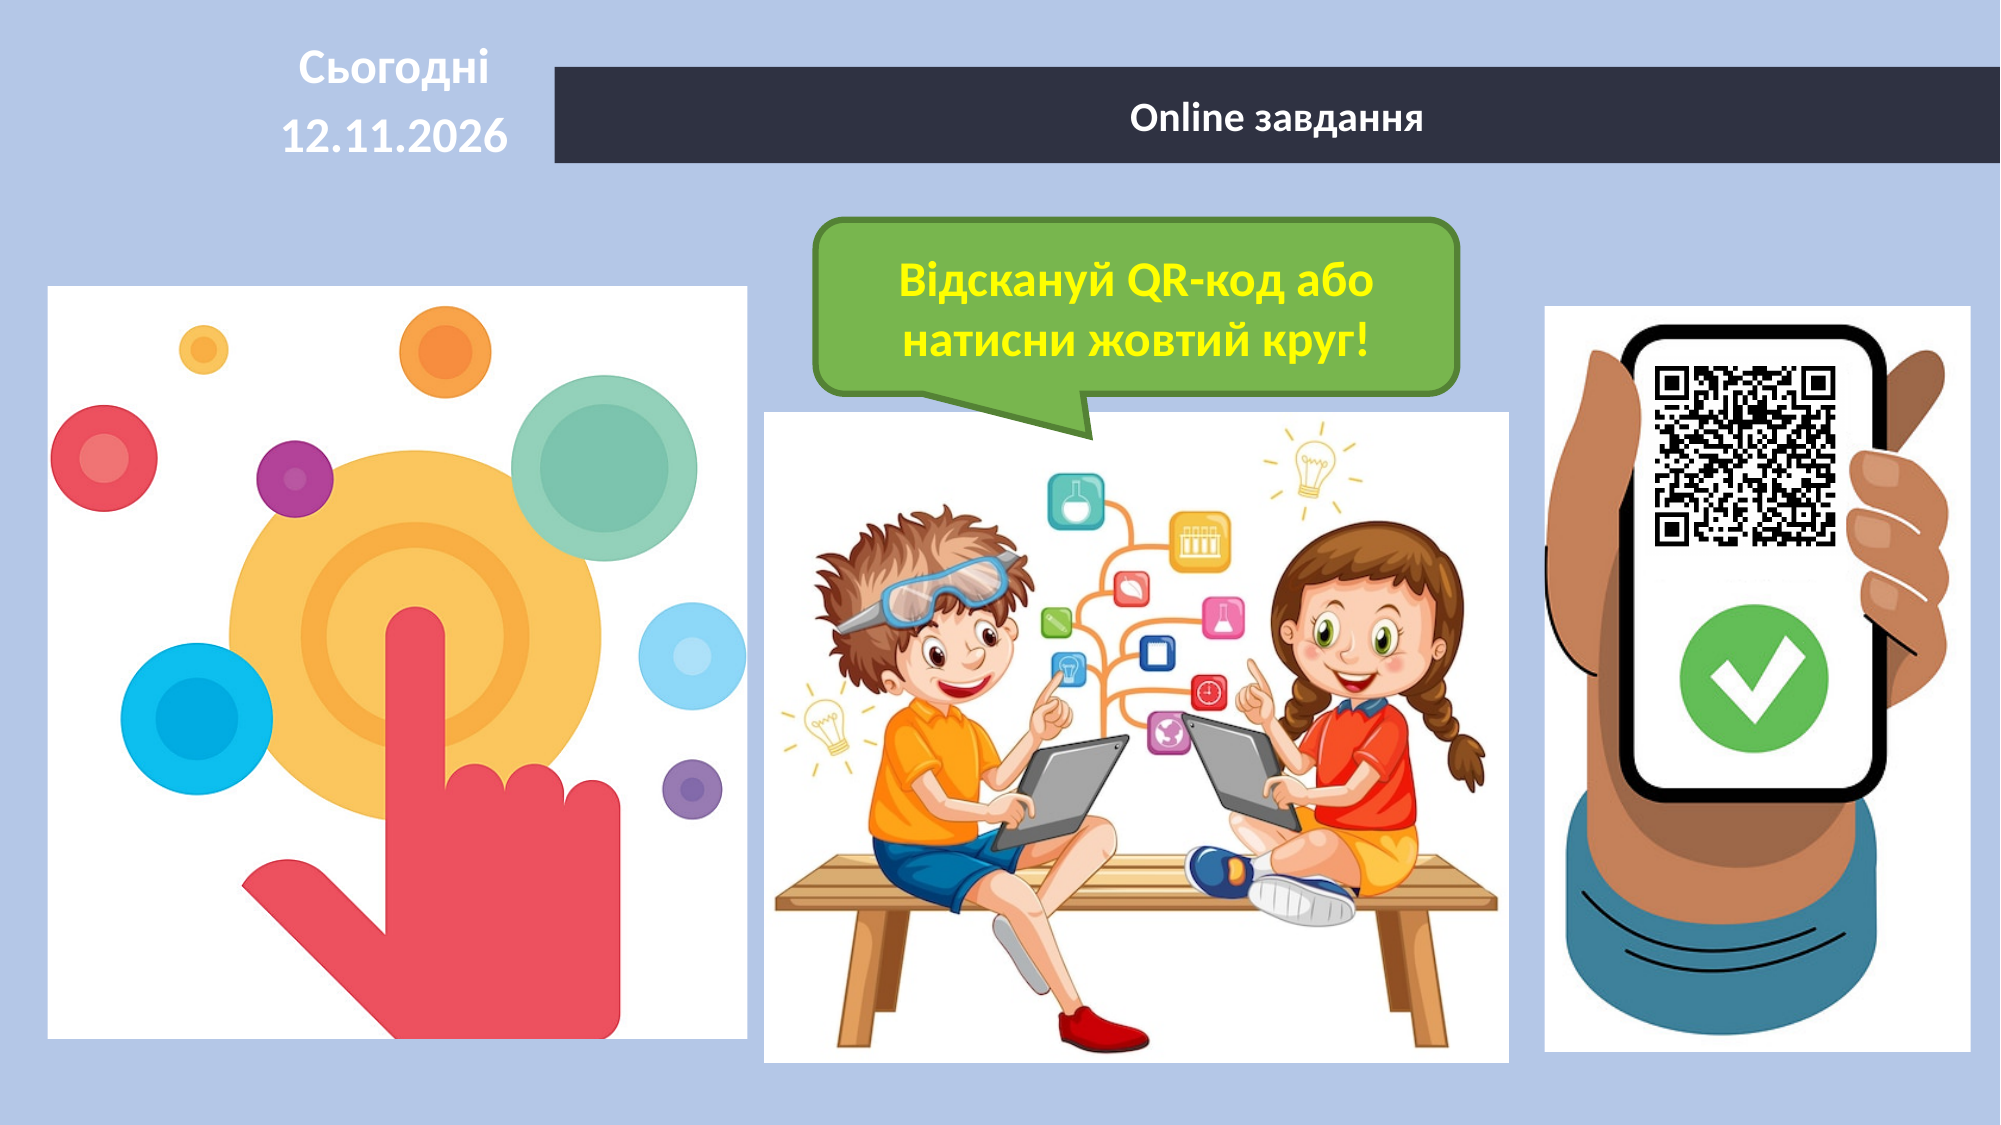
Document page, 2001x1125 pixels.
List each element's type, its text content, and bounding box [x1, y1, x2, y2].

text_box 07.01.2024 [263, 101, 524, 164]
picture [47, 286, 748, 1039]
picture [1544, 306, 1971, 1052]
text_box Сьогодні [284, 26, 535, 101]
picture [764, 412, 1509, 1063]
text_box Online завдання [553, 66, 2000, 164]
text_box Відскануй QR-код або натисни жовтий круг! [814, 218, 1459, 412]
